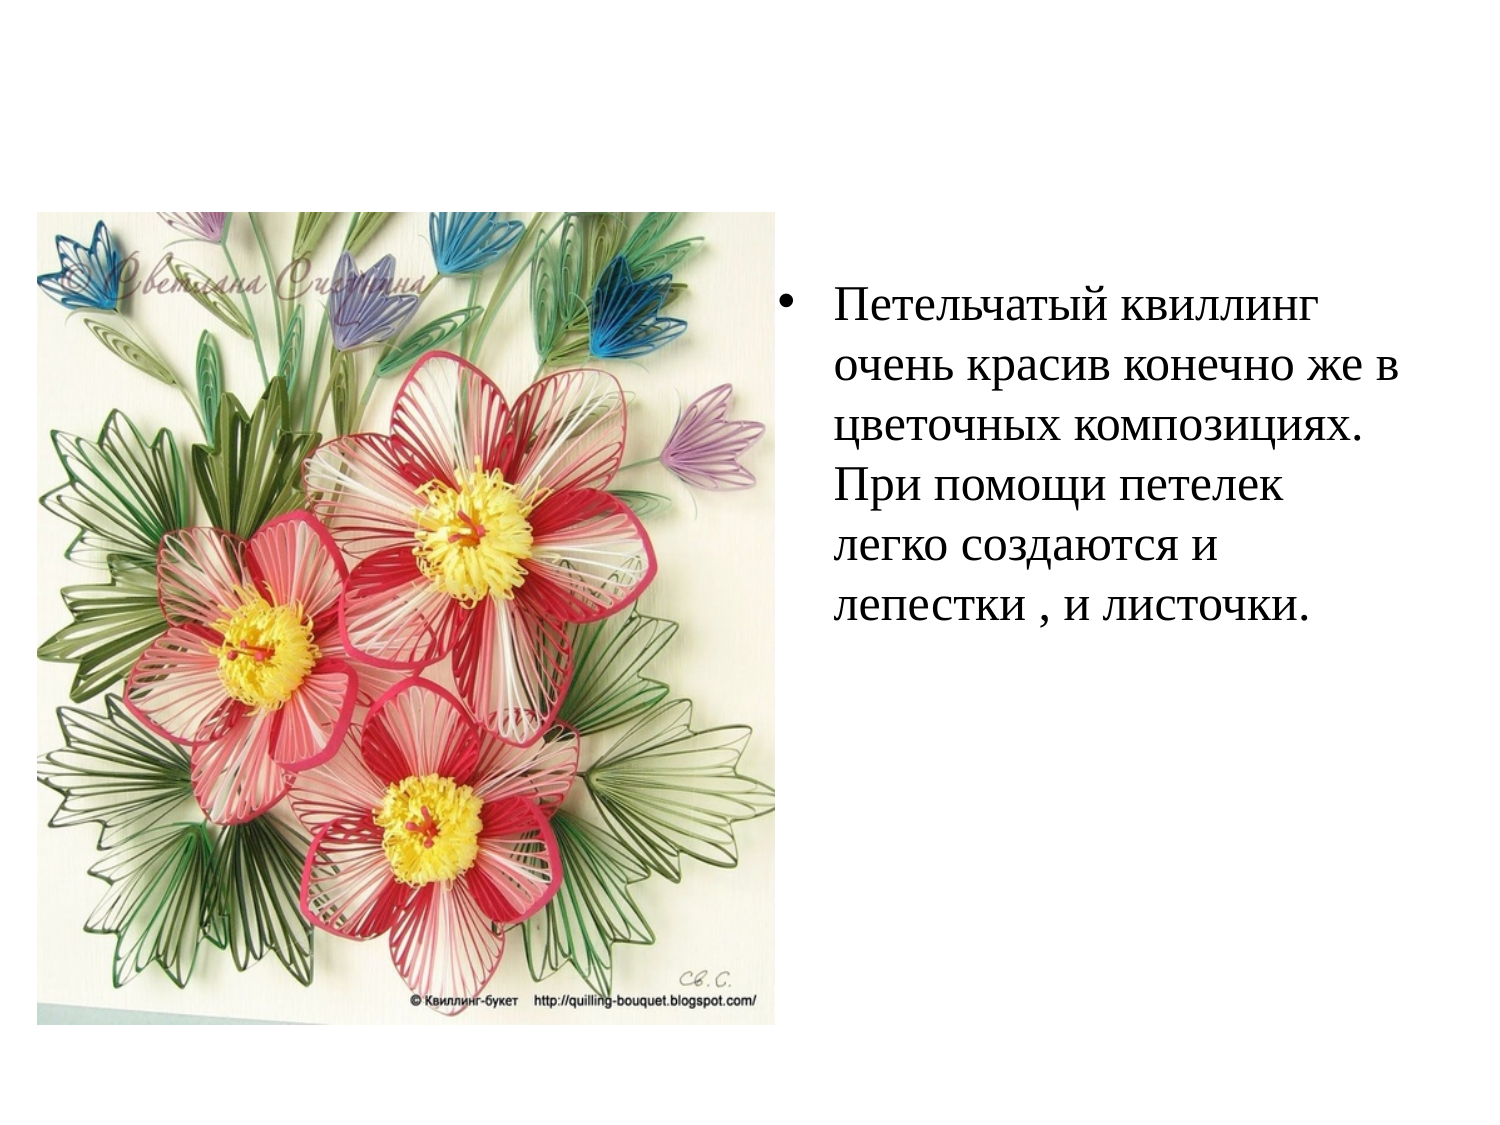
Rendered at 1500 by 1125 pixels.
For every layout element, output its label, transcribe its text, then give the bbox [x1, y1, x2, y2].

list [37, 212, 776, 1026]
list Петельчатый квиллинг очень красив конечно же в цветочных композициях. При помощи петелек легко создаются и лепестки , и листочки. [779, 262, 1425, 1005]
